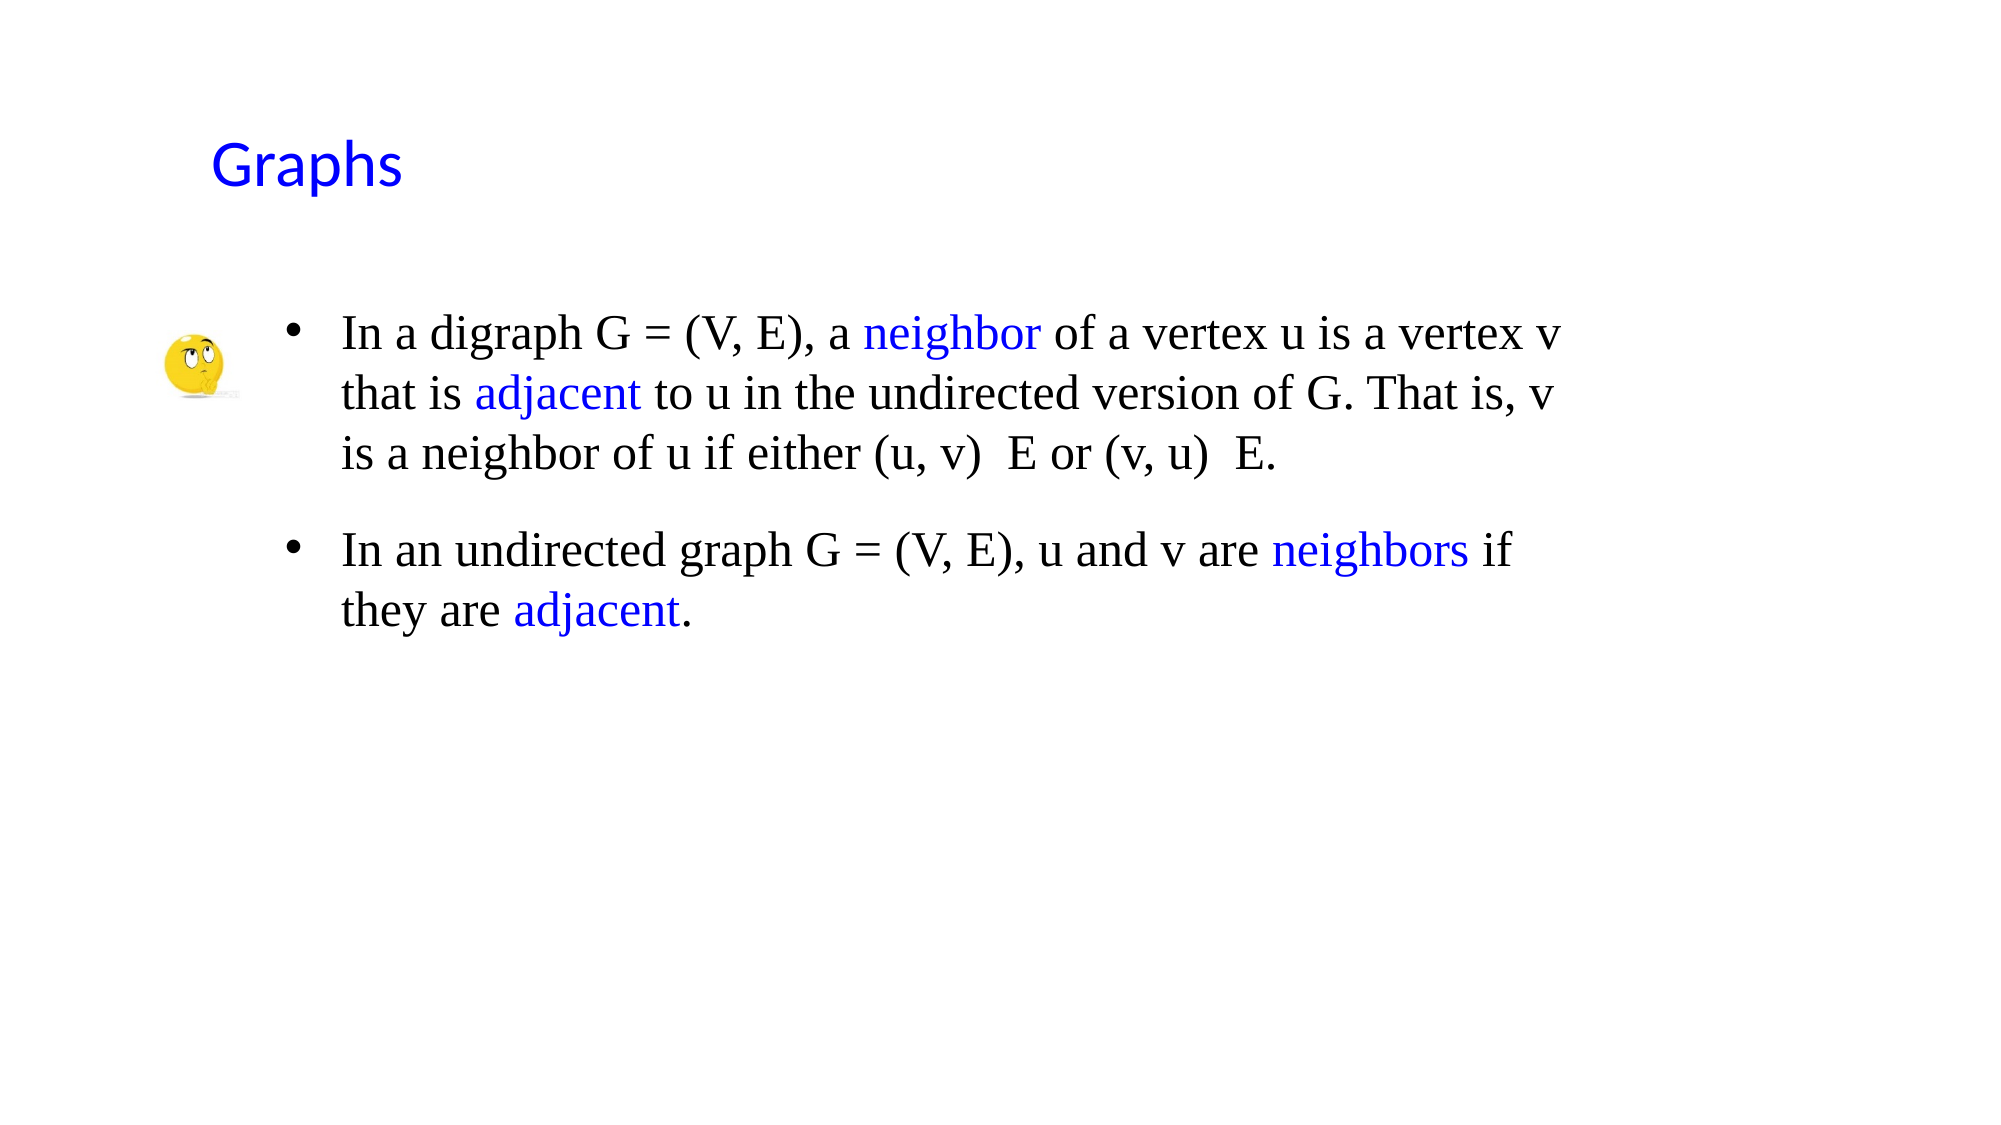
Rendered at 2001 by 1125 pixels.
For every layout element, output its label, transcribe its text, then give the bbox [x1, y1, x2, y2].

picture [144, 330, 242, 401]
text_box Graphs [196, 100, 568, 208]
